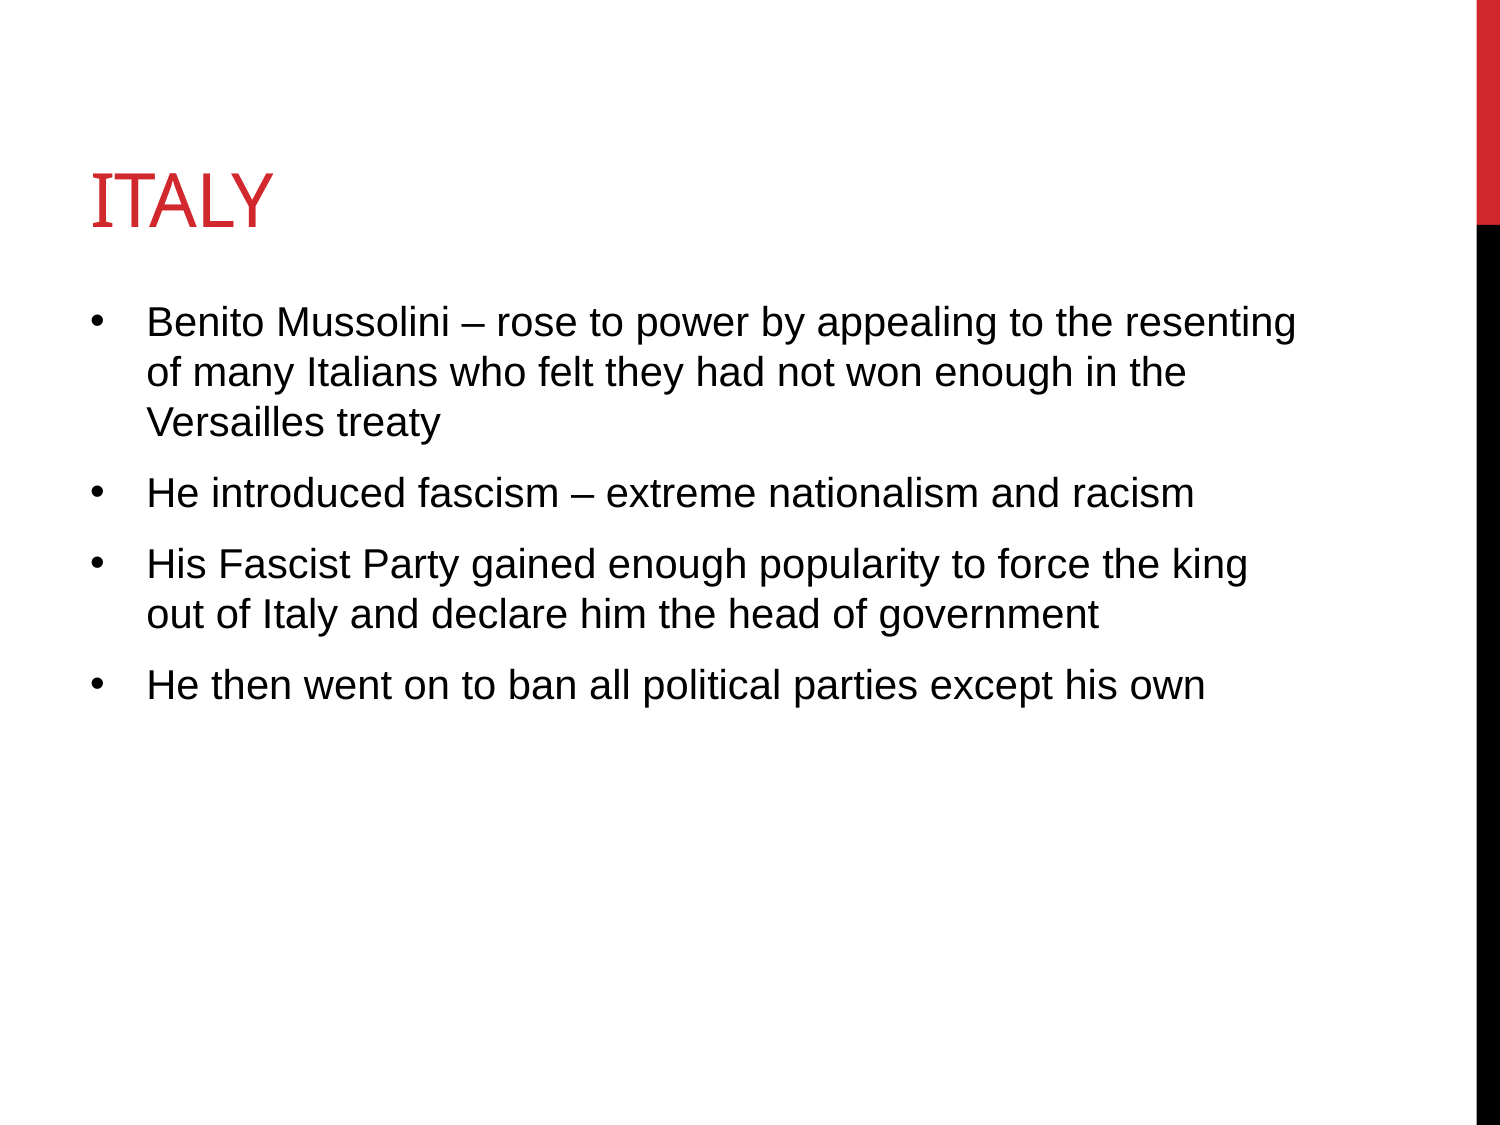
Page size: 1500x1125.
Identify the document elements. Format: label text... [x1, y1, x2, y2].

list Benito Mussolini – rose to power by appealing to the resenting of many Italians who felt they had not won enough in the Versailles treaty He introduced fascism – extreme nationalism and racism His Fascist Party gained enough popularity to force the king out of Italy and declare him the head of government He then went on to ban all political parties except his own [75, 287, 1325, 1005]
title Italy [75, 25, 1025, 250]
